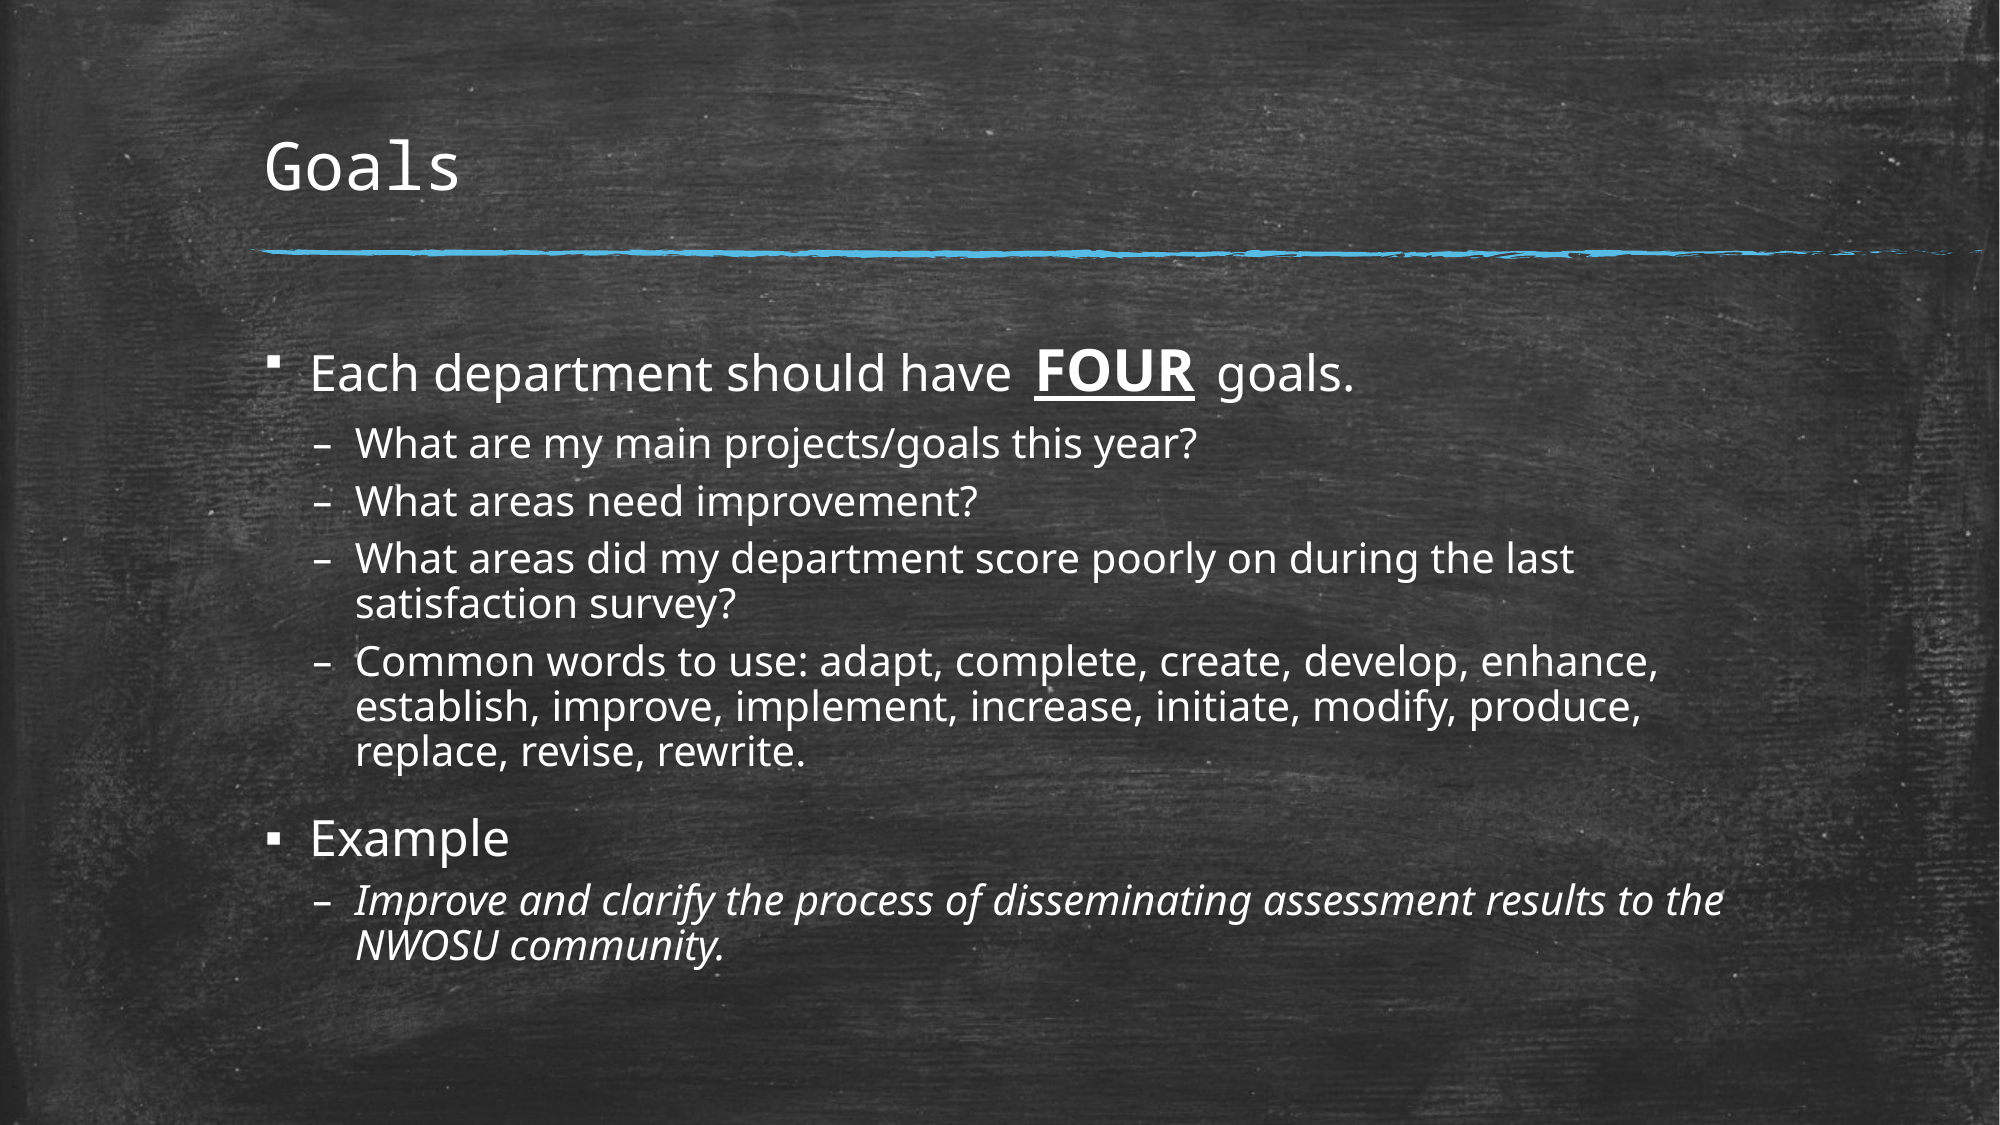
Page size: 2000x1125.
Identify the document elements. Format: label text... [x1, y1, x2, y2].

list Each department should have FOUR goals. What are my main projects/goals this year? What areas need improvement? What areas did my department score poorly on during the last satisfaction survey? Common words to use: adapt, complete, create, develop, enhance, establish, improve, implement, increase, initiate, modify, produce, replace, revise, rewrite. Example Improve and clarify the process of disseminating assessment results to the NWOSU community. [249, 312, 1750, 1013]
title Goals [249, 45, 1750, 213]
